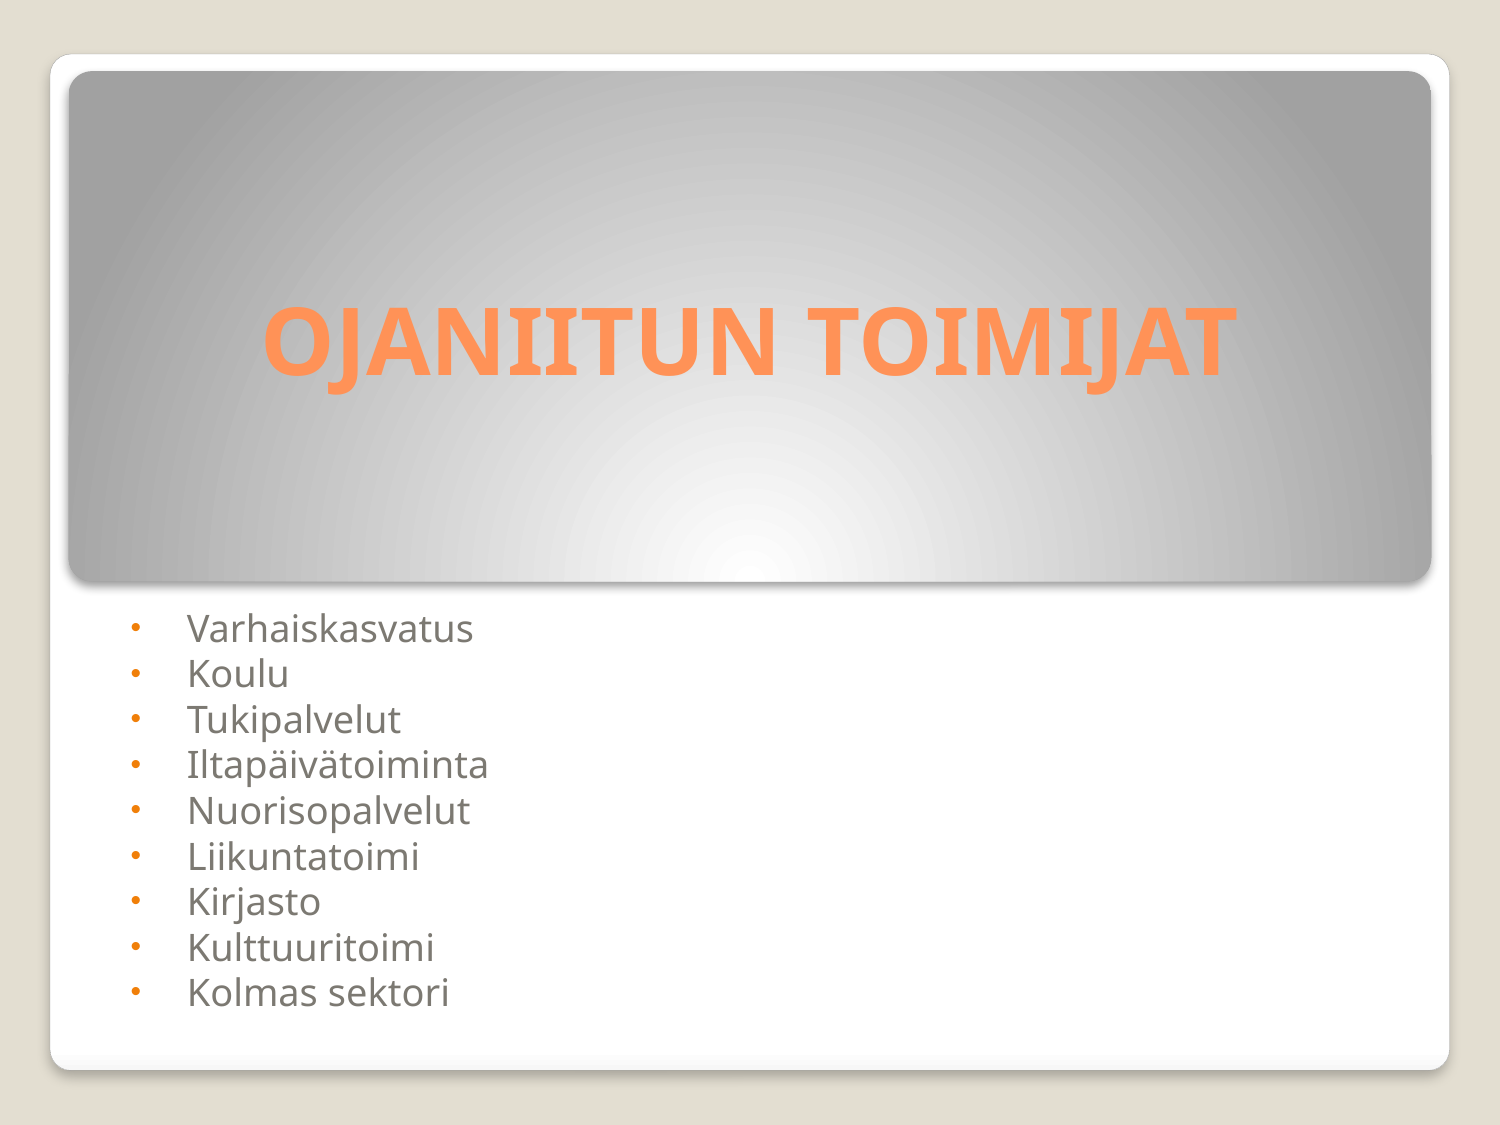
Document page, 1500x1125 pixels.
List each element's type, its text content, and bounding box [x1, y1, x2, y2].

subtitle Varhaiskasvatus Koulu Tukipalvelut Iltapäivätoiminta Nuorisopalvelut Liikuntatoimi Kirjasto Kulttuuritoimi Kolmas sektori [100, 604, 1394, 1024]
title OJANIITUN TOIMIJAT [112, 101, 1388, 402]
